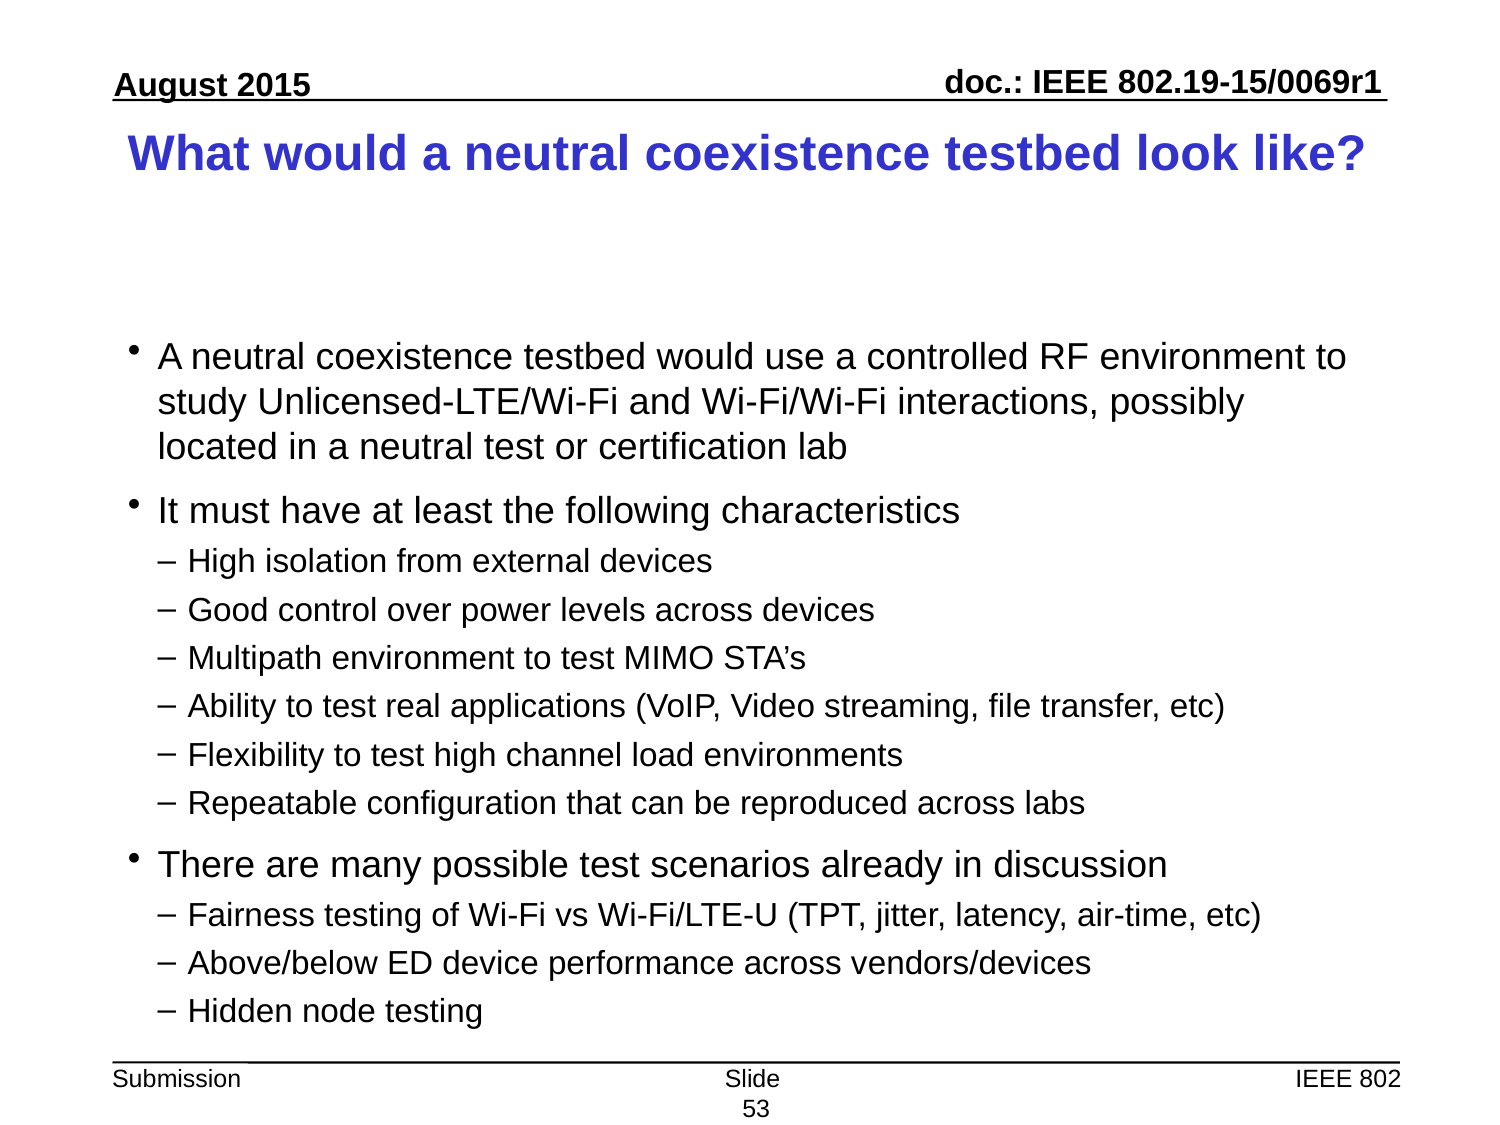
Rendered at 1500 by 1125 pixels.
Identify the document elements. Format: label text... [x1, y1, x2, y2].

list A neutral coexistence testbed would use a controlled RF environment to study Unlicensed-LTE/Wi-Fi and Wi-Fi/Wi-Fi interactions, possibly located in a neutral test or certification lab It must have at least the following characteristics High isolation from external devices Good control over power levels across devices Multipath environment to test MIMO STA’s Ability to test real applications (VoIP, Video streaming, file transfer, etc) Flexibility to test high channel load environments Repeatable configuration that can be reproduced across labs There are many possible test scenarios already in discussion Fairness testing of Wi-Fi vs Wi-Fi/LTE-U (TPT, jitter, latency, air-time, etc) Above/below ED device performance across vendors/devices Hidden node testing [112, 324, 1388, 1000]
title What would a neutral coexistence testbed look like? [112, 112, 1388, 288]
slide_number Slide 53 [717, 1061, 795, 1093]
footer IEEE 802 [1294, 1061, 1402, 1093]
